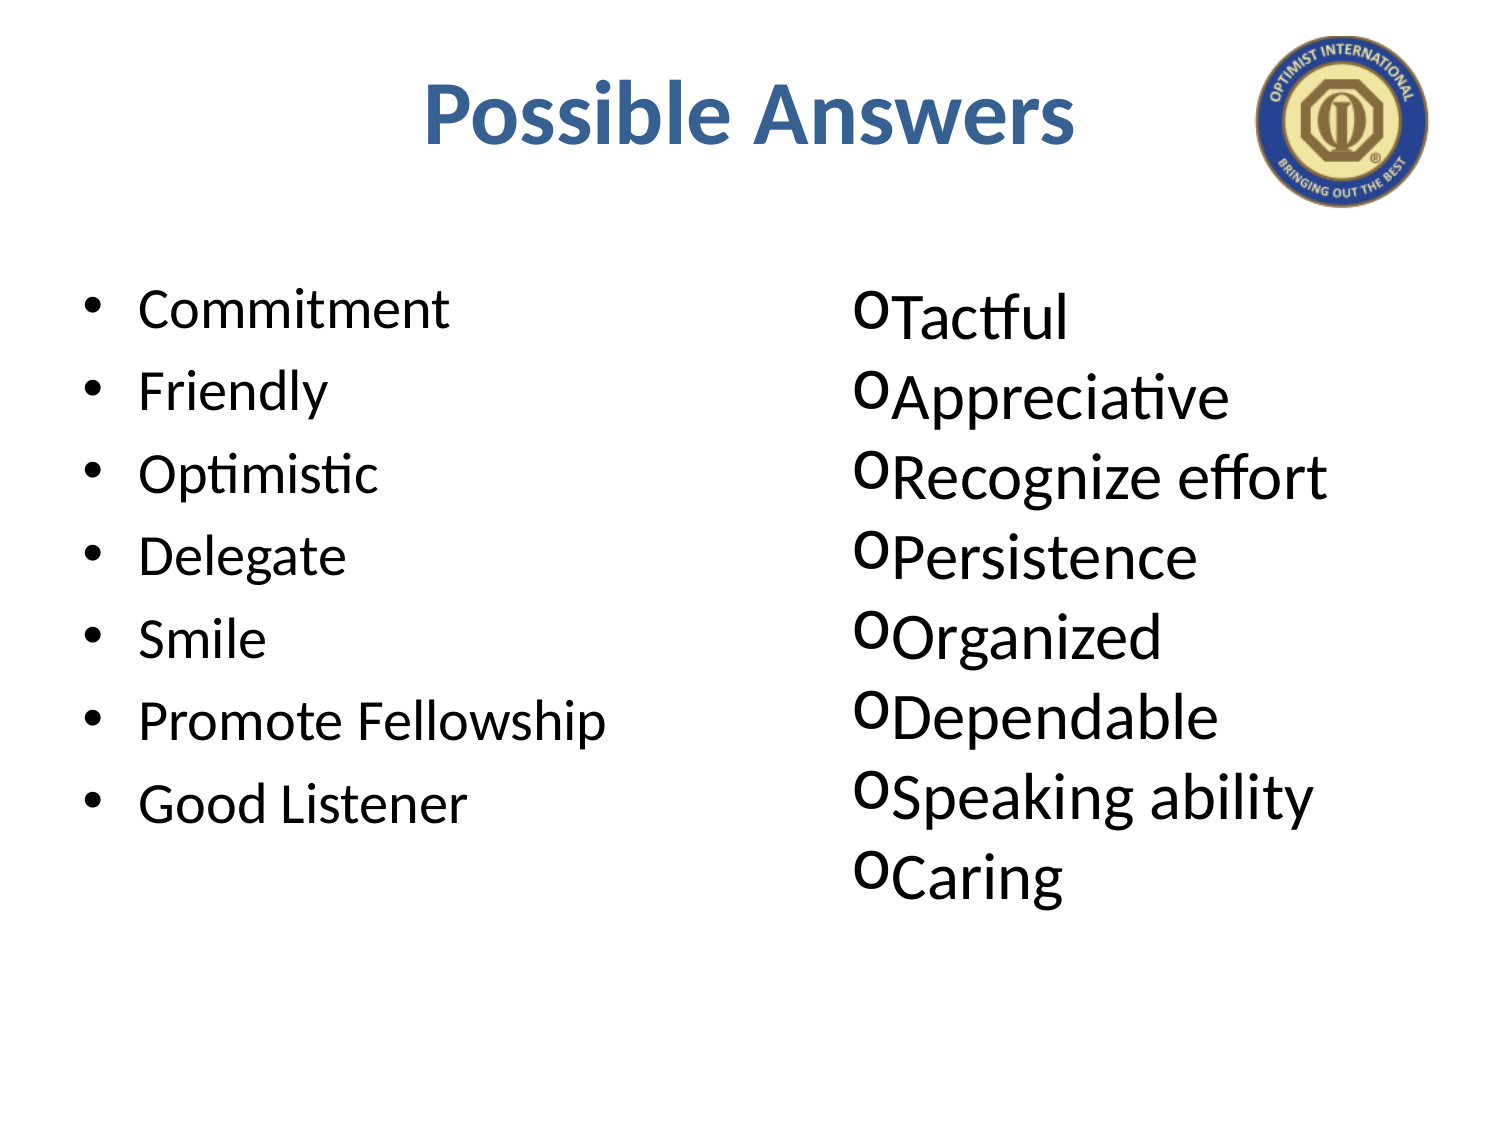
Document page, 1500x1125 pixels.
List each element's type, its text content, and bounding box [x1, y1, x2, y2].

text_box Tactful Appreciative Recognize effort Persistence Organized Dependable Speaking ability Caring [761, 265, 1408, 920]
picture [35, 36, 1466, 1084]
title Possible Answers [74, 44, 1426, 234]
list Commitment Friendly Optimistic Delegate Smile Promote Fellowship Good Listener [74, 261, 738, 1006]
